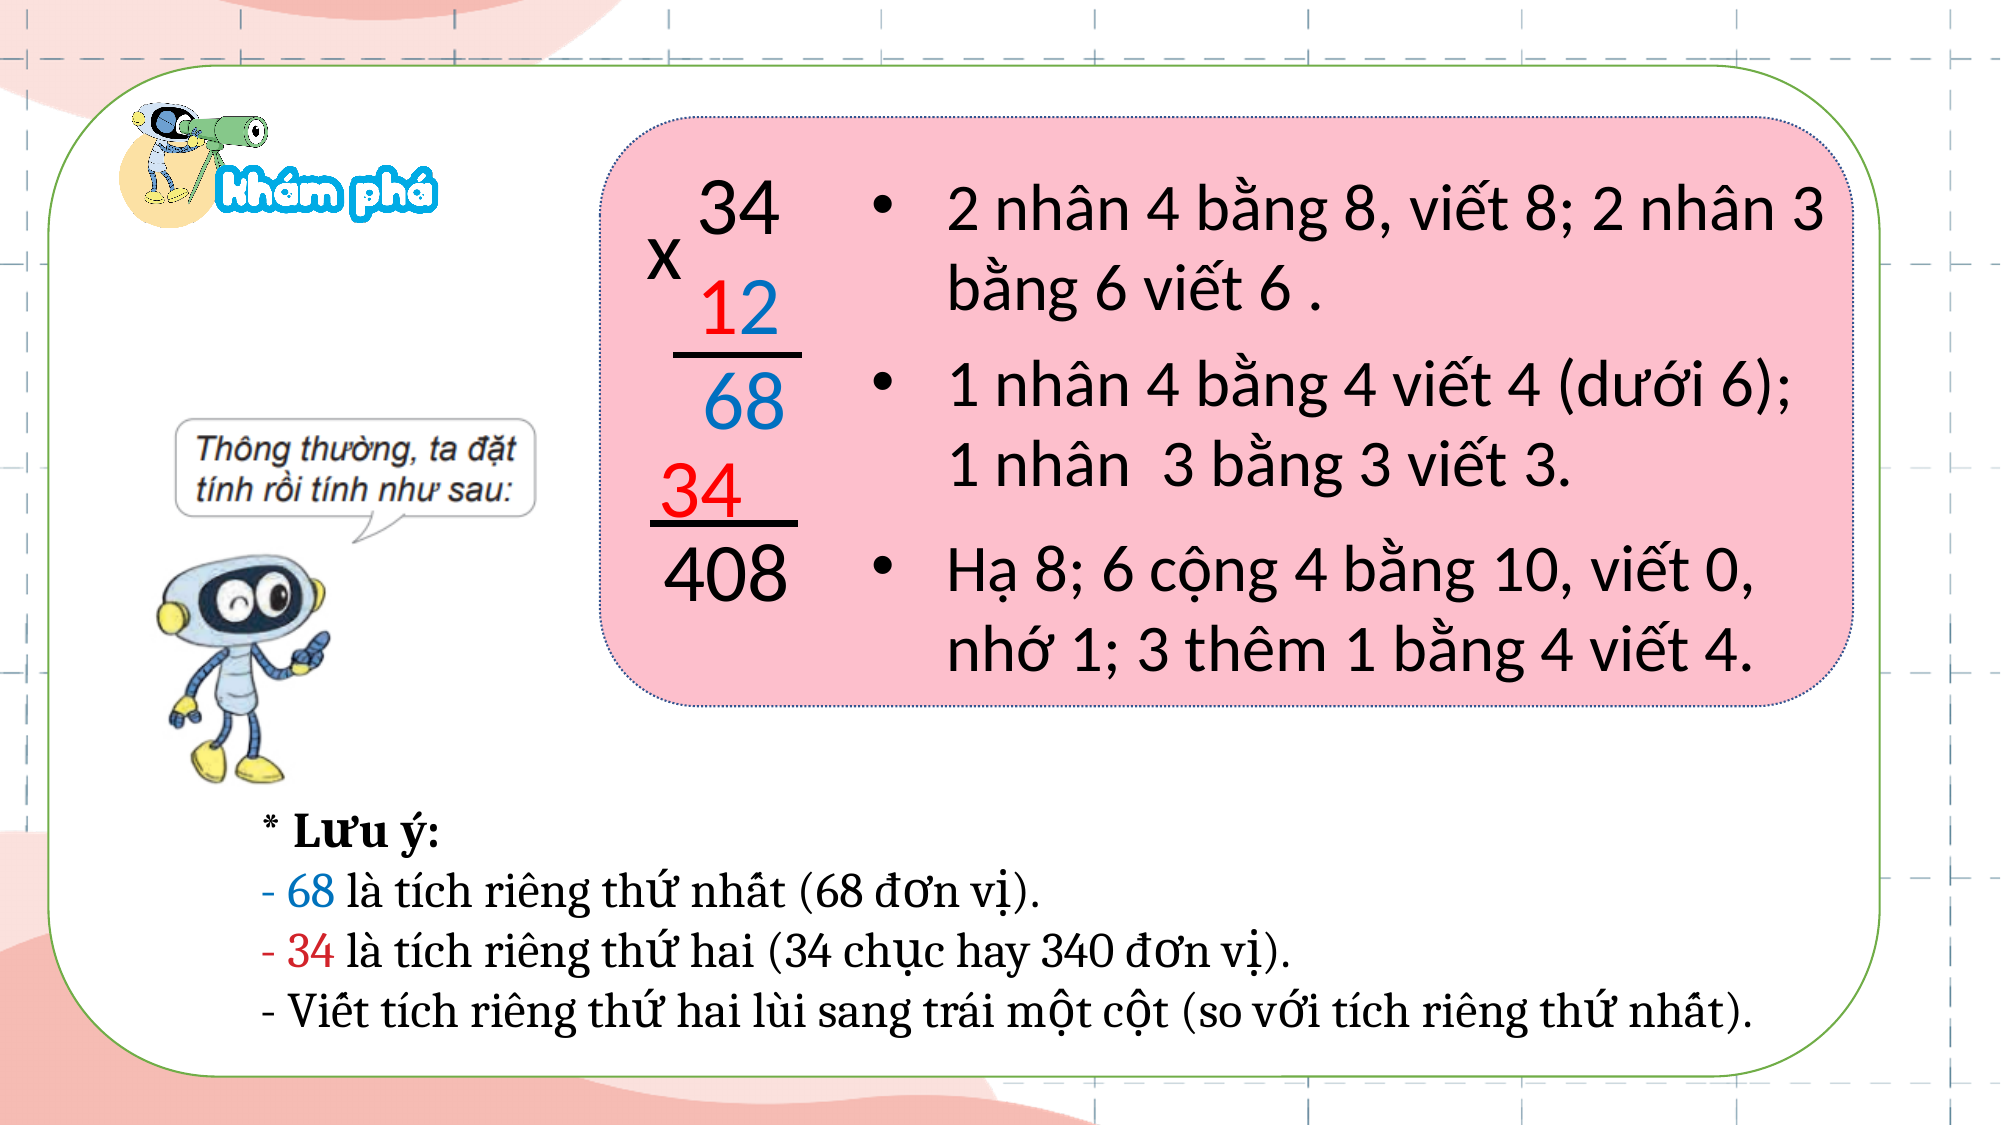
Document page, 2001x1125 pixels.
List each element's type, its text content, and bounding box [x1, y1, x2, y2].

text_box 34 12 [681, 143, 985, 189]
text_box 408 [648, 510, 952, 626]
text_box 34 12 [681, 304, 985, 352]
text_box 2 nhân 4 bằng 8, viết 8; 2 nhân 3 bằng 6 viết 6 . [856, 156, 1858, 331]
text_box [47, 64, 1881, 1078]
text_box 1 nhân 4 bằng 4 viết 4 (dưới 6); 1 nhân 3 bằng 3 viết 3. [856, 332, 1858, 508]
text_box * Lưu ý: - 68 là tích riêng thứ nhất (68 đơn vị). - 34 là tích riêng thứ hai (34 chục hay 340 đơn vị). - Viết tích riêng thứ hai lùi sang trái một cột (so với tích riêng thứ nhất). [245, 790, 1893, 1046]
text_box x [631, 189, 856, 304]
text_box [598, 116, 1835, 708]
text_box 34 [643, 426, 947, 542]
picture [0, 0, 2001, 1125]
text_box Hạ 8; 6 cộng 4 bằng 10, viết 0, nhớ 1; 3 thêm 1 bằng 4 viết 4. [856, 517, 1858, 692]
text_box 68 [687, 339, 856, 426]
text_box [947, 508, 1855, 517]
